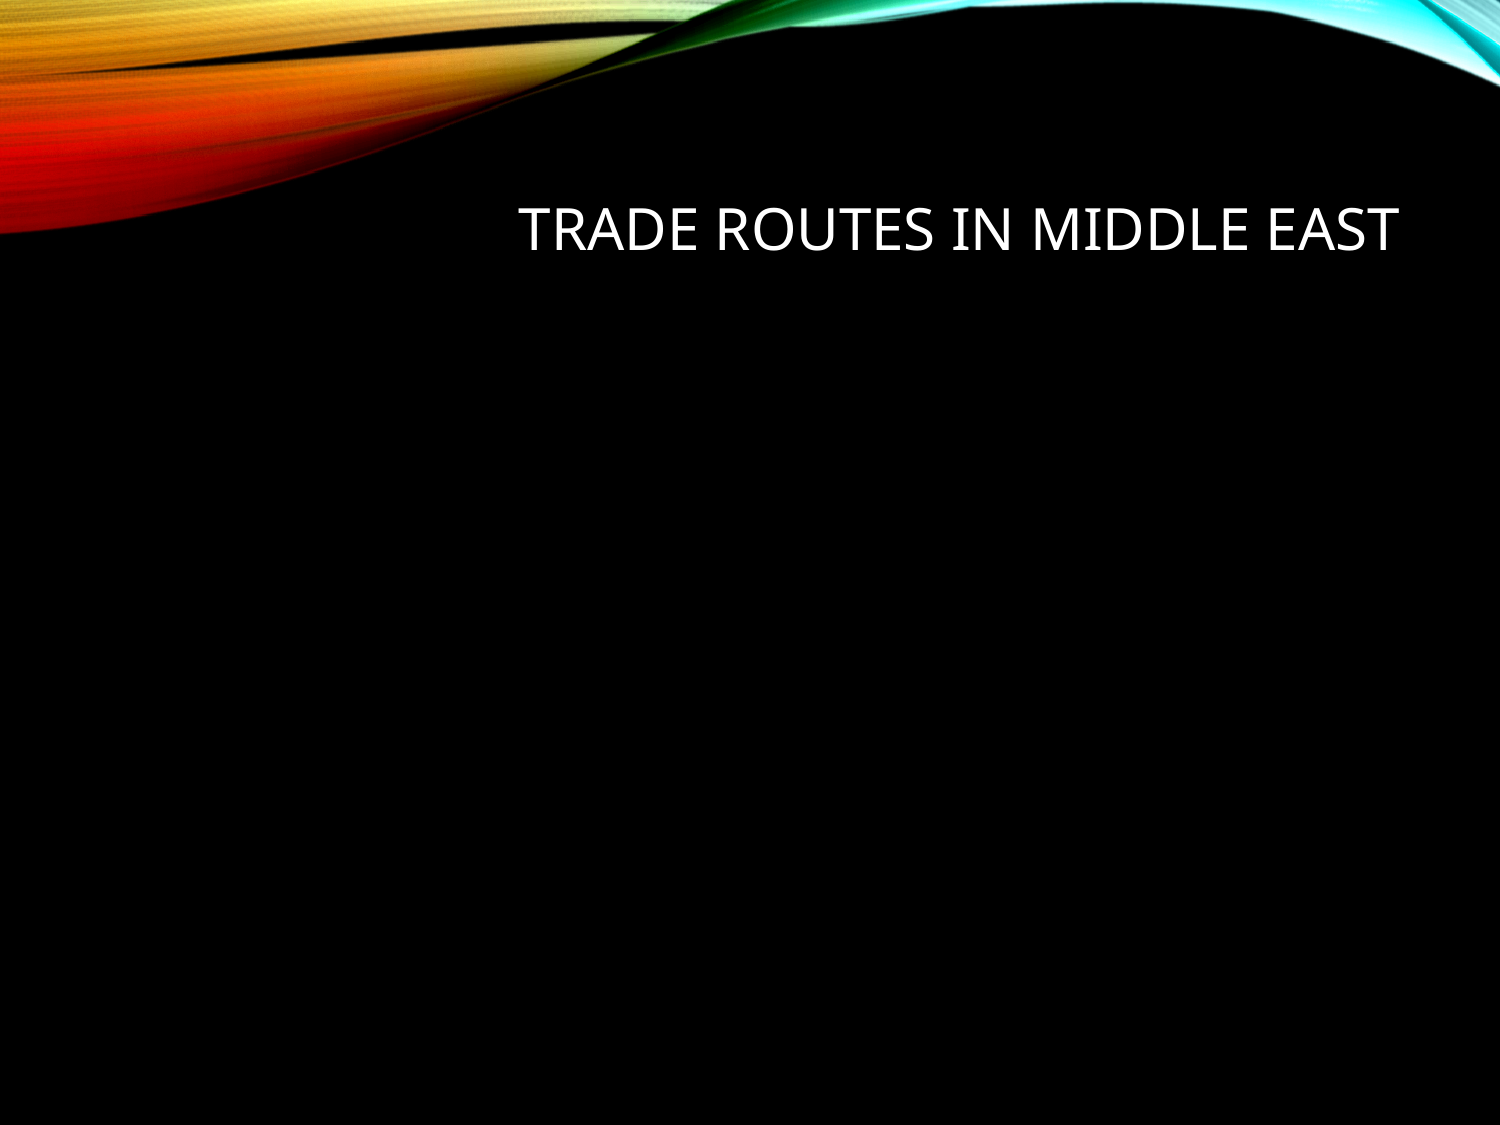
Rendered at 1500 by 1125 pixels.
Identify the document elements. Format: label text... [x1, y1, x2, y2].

title Trade routes in middle east [356, 125, 1416, 338]
picture [0, 0, 1500, 237]
